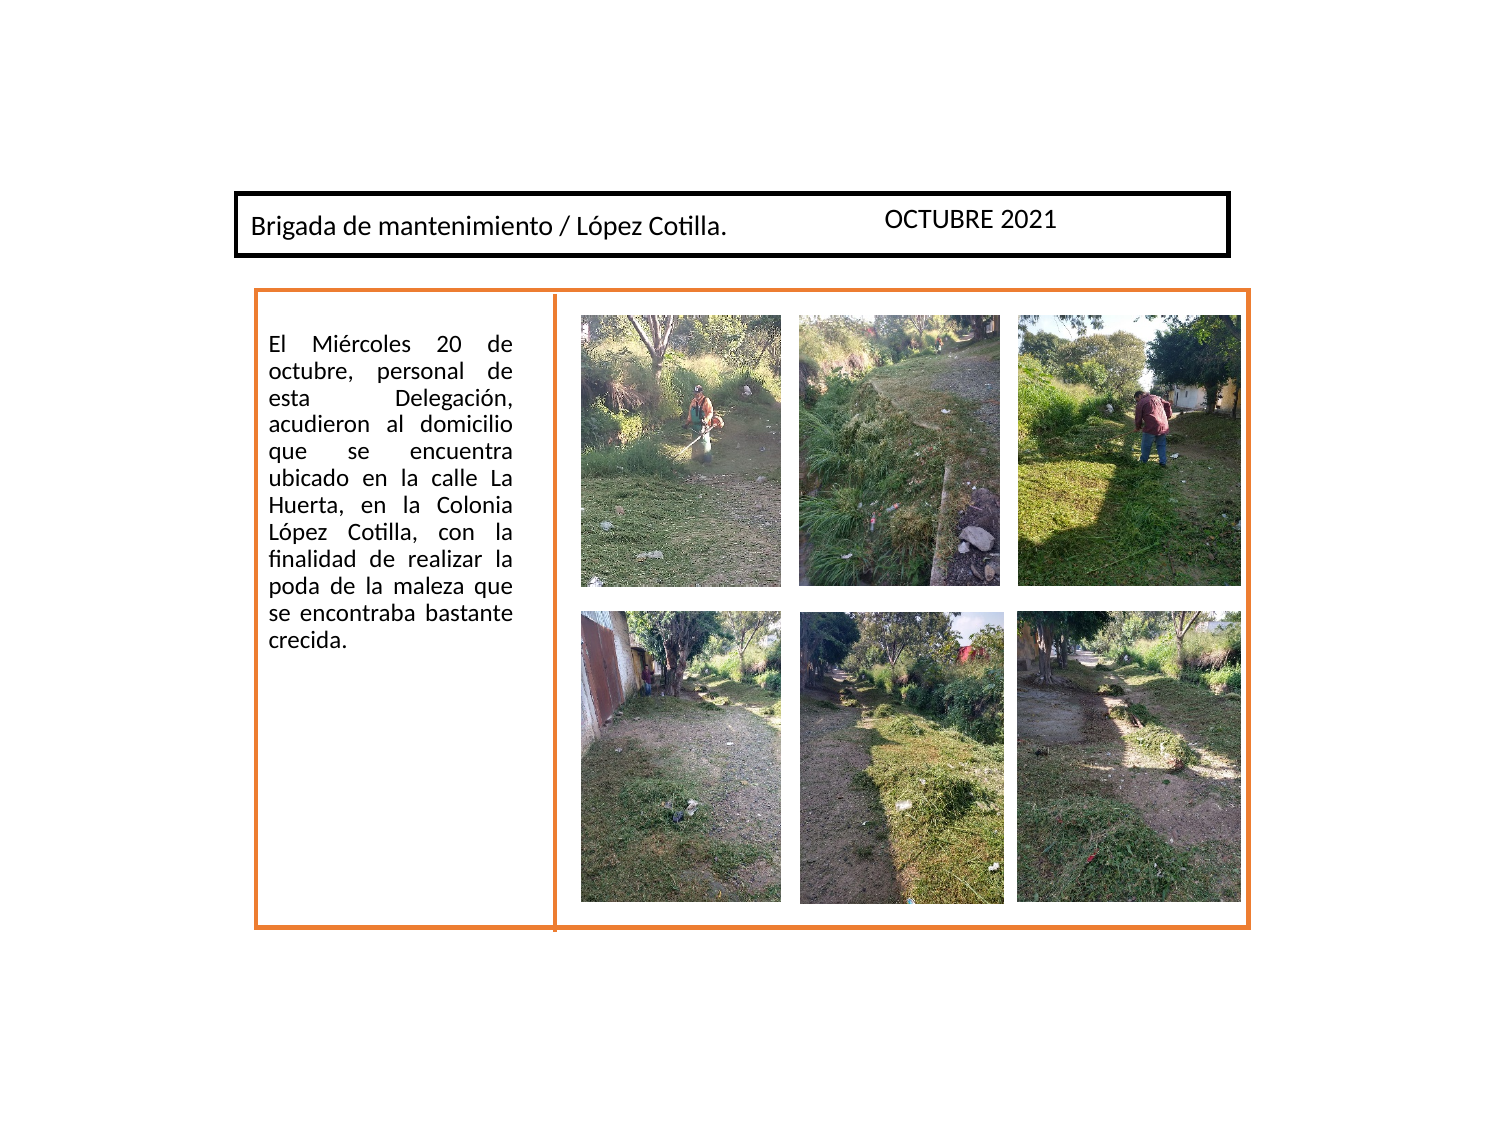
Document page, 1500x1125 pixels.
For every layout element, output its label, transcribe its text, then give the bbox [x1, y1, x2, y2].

text_box [255, 289, 1249, 929]
picture [800, 612, 1004, 904]
picture [799, 315, 1000, 586]
text_box OCTUBRE 2021 [869, 193, 1135, 242]
text_box El Miércoles 20 de octubre, personal de esta Delegación, acudieron al domicilio que se encuentra ubicado en la calle La Huerta, en la Colonia López Cotilla, con la finalidad de realizar la poda de la maleza que se encontraba bastante crecida. [253, 323, 529, 662]
picture [581, 611, 781, 903]
picture [1017, 315, 1241, 586]
text_box Brigada de mantenimiento / López Cotilla. [235, 192, 1229, 256]
picture [581, 315, 781, 587]
picture [1017, 611, 1241, 903]
